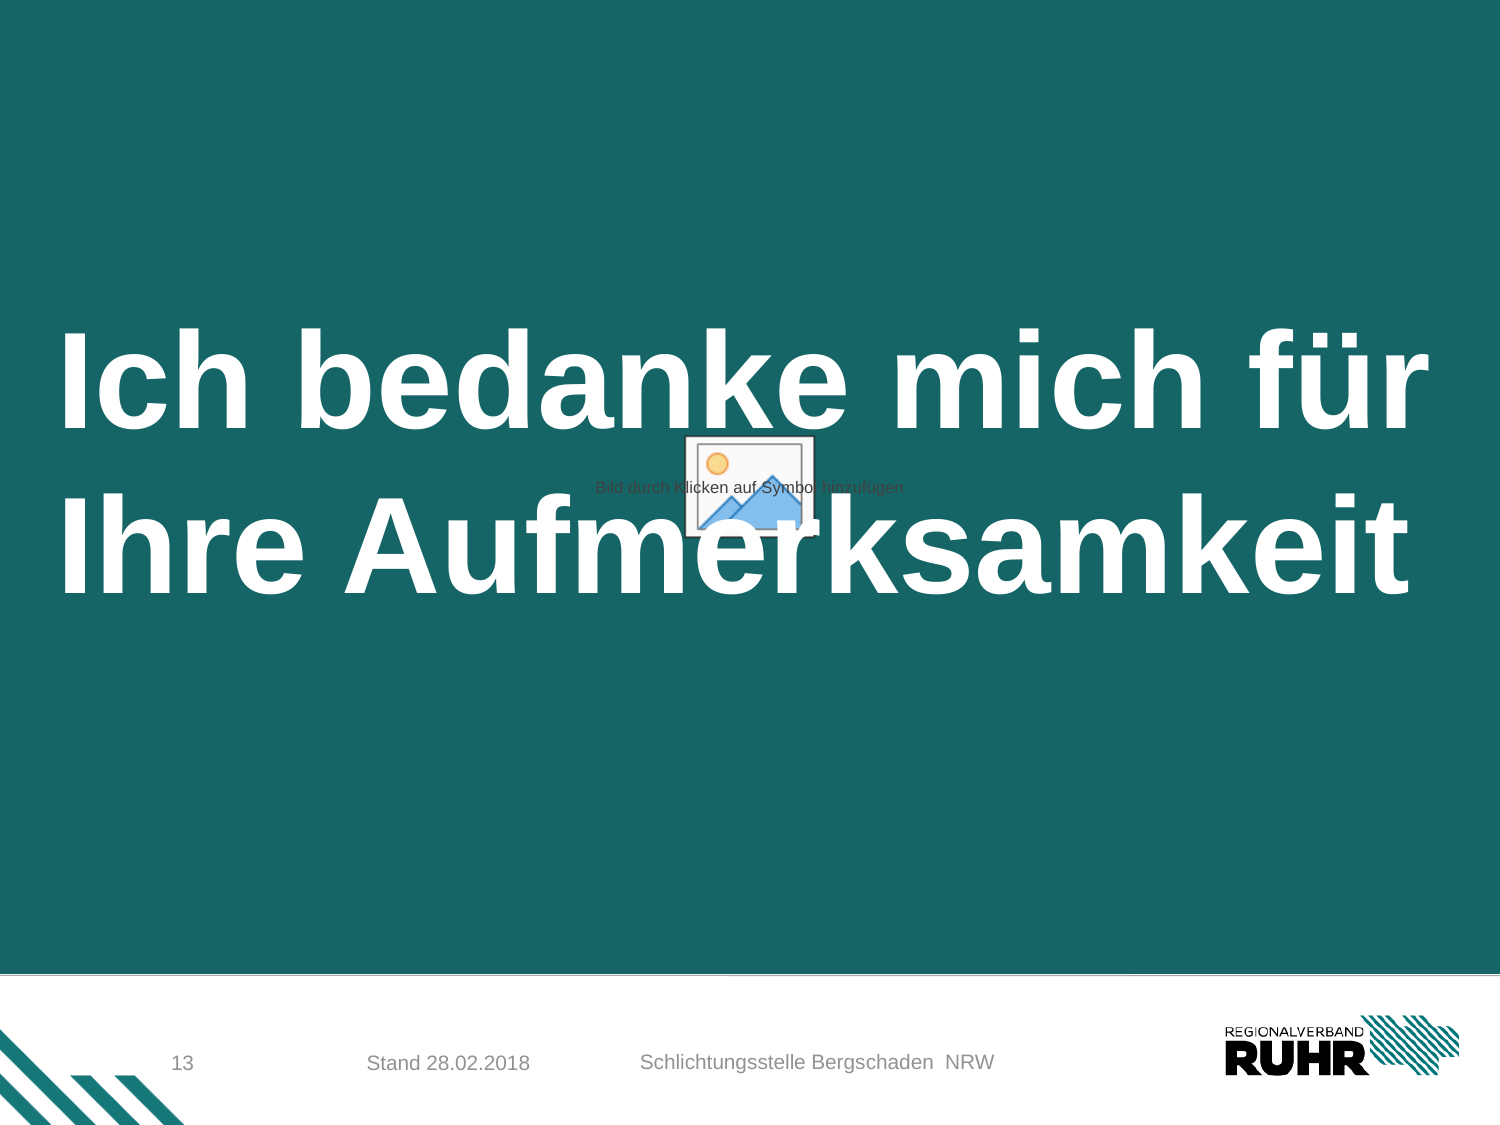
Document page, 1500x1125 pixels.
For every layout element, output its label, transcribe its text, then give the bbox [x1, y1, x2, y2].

slide_number 13 [171, 1049, 367, 1081]
picture [0, 0, 1500, 975]
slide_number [367, 1049, 543, 1081]
footer Schlichtungsstelle Bergschaden NRW [634, 1048, 1223, 1080]
picture [1225, 1015, 1459, 1076]
picture [0, 1029, 184, 1125]
